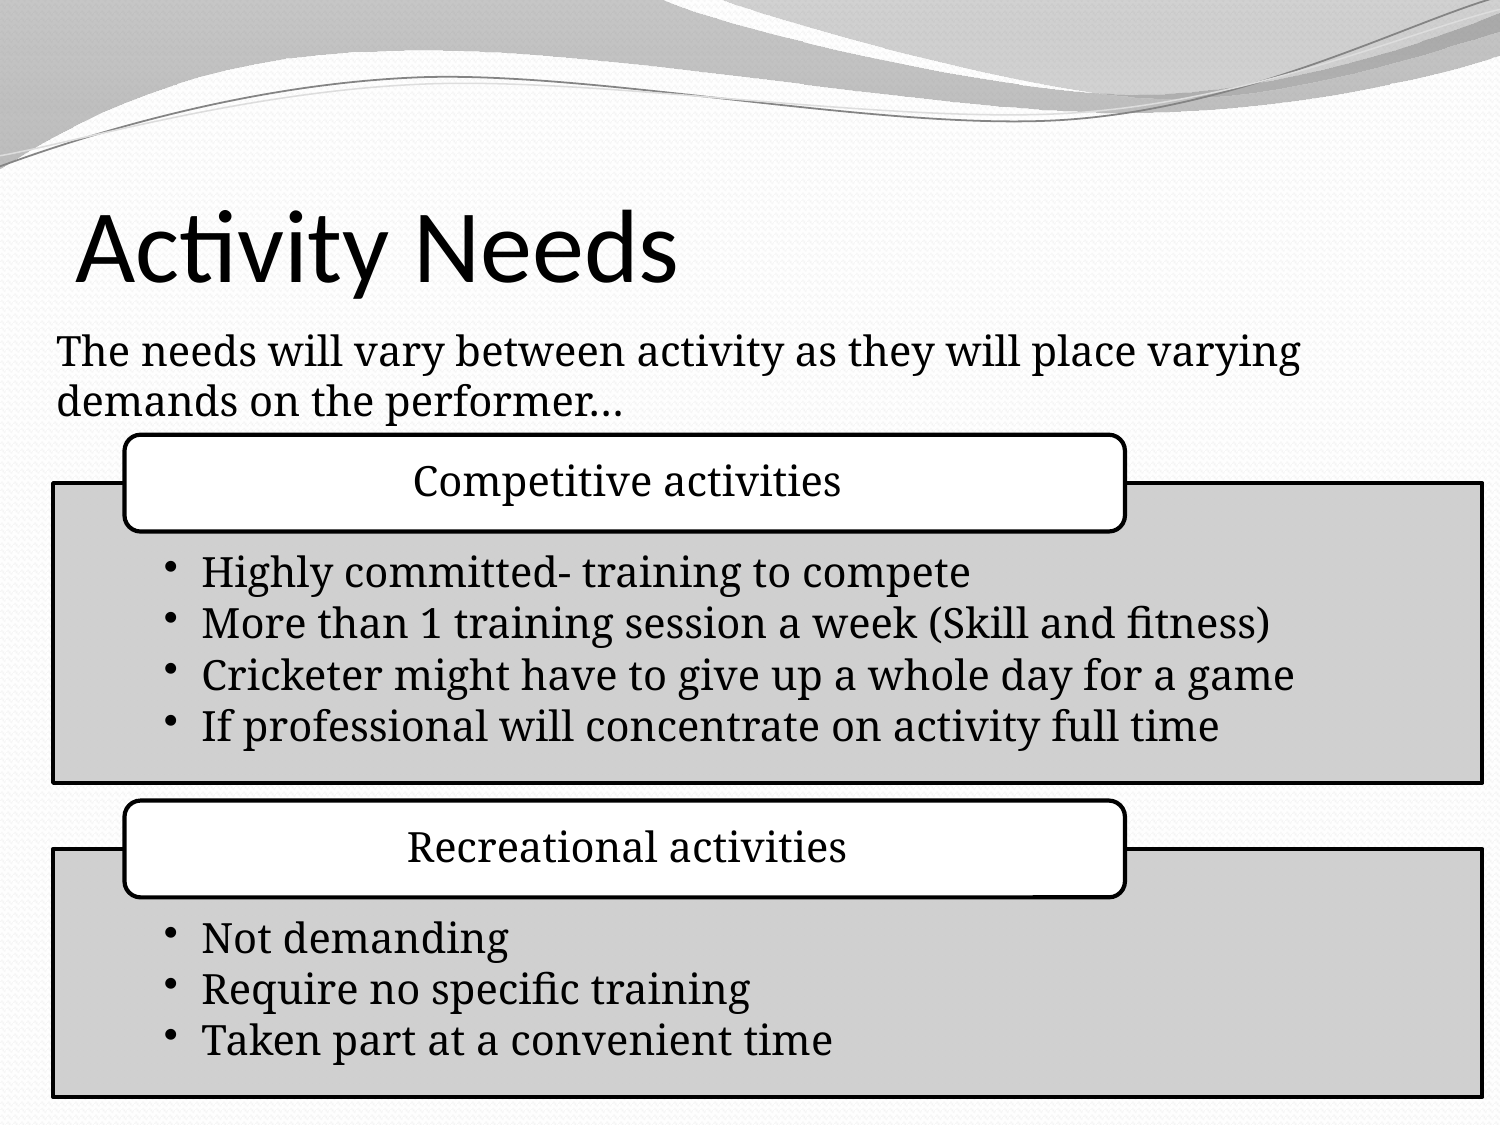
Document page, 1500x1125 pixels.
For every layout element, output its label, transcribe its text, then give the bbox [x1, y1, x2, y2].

title Activity Needs [75, 115, 1425, 303]
list The needs will vary between activity as they will place varying demands on the performer… [41, 317, 1483, 1038]
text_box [52, 432, 1483, 1100]
